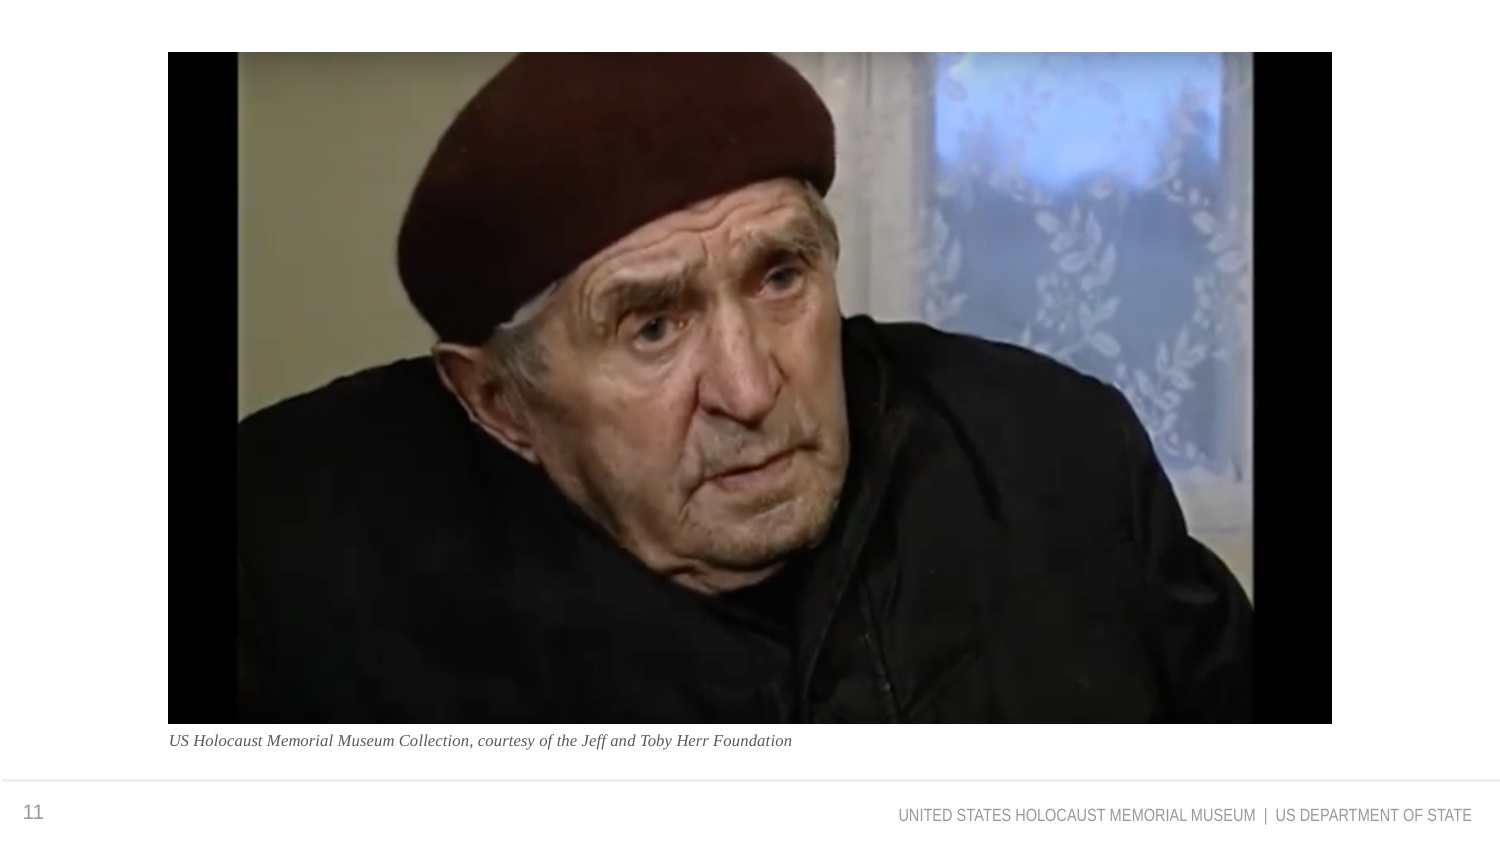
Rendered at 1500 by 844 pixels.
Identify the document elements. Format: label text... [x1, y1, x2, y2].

picture [168, 52, 1332, 724]
list US Holocaust Memorial Museum Collection, courtesy of the Jeff and Toby Herr Foundation [168, 732, 924, 751]
slide_number 11 [7, 773, 125, 839]
